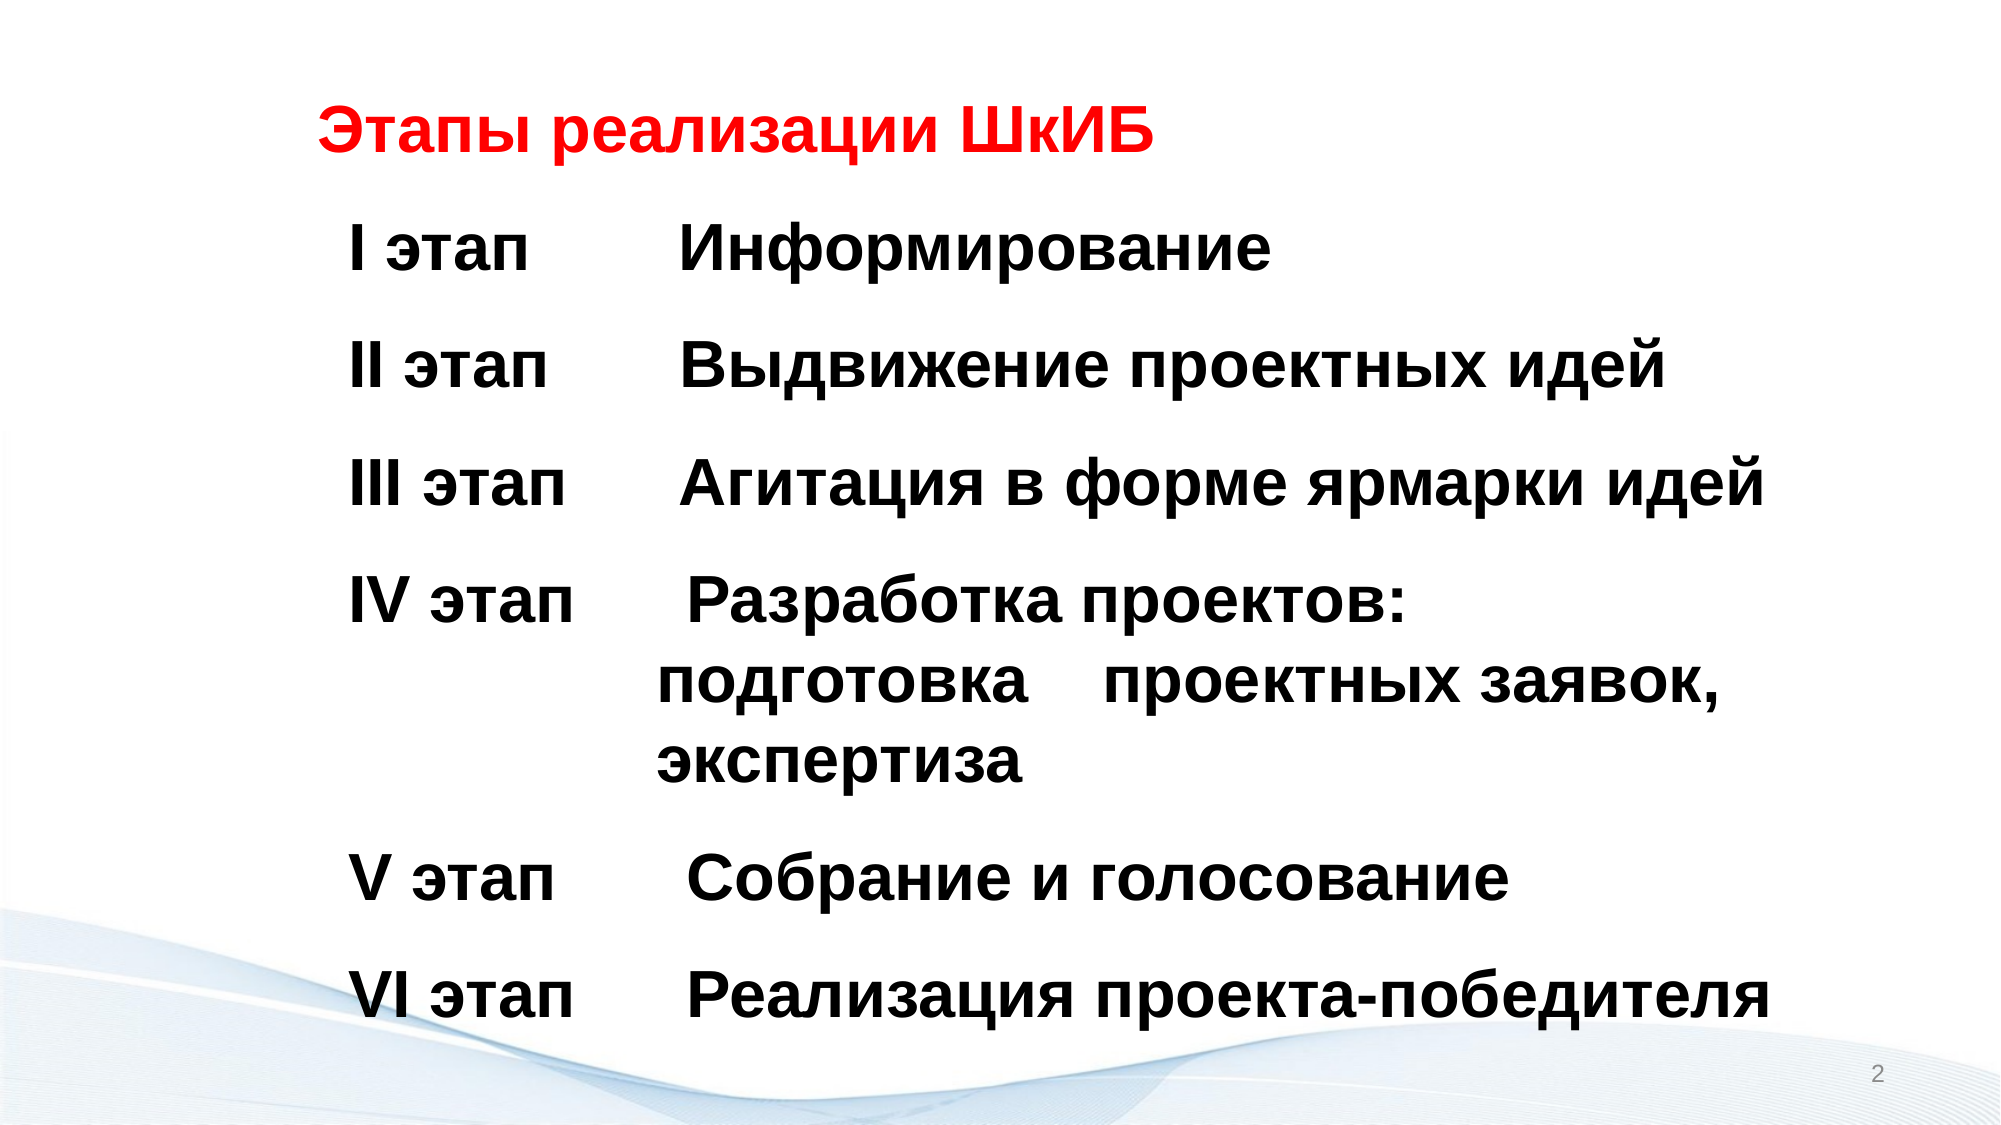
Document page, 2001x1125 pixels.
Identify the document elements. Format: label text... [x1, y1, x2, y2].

picture [0, 0, 2001, 1125]
slide_number 2 [1433, 1042, 1900, 1103]
text_box Этапы реализации ШкИБ [303, 78, 1532, 173]
text_box I этап Информирование II этап Выдвижение проектных идей III этап Агитация в форме ярмарки идей IV этап Разработка проектов: подготовка проектных заявок, экспертиза V этап Собрание и голосование VI этап Реализация проекта-победителя [333, 196, 1810, 1039]
